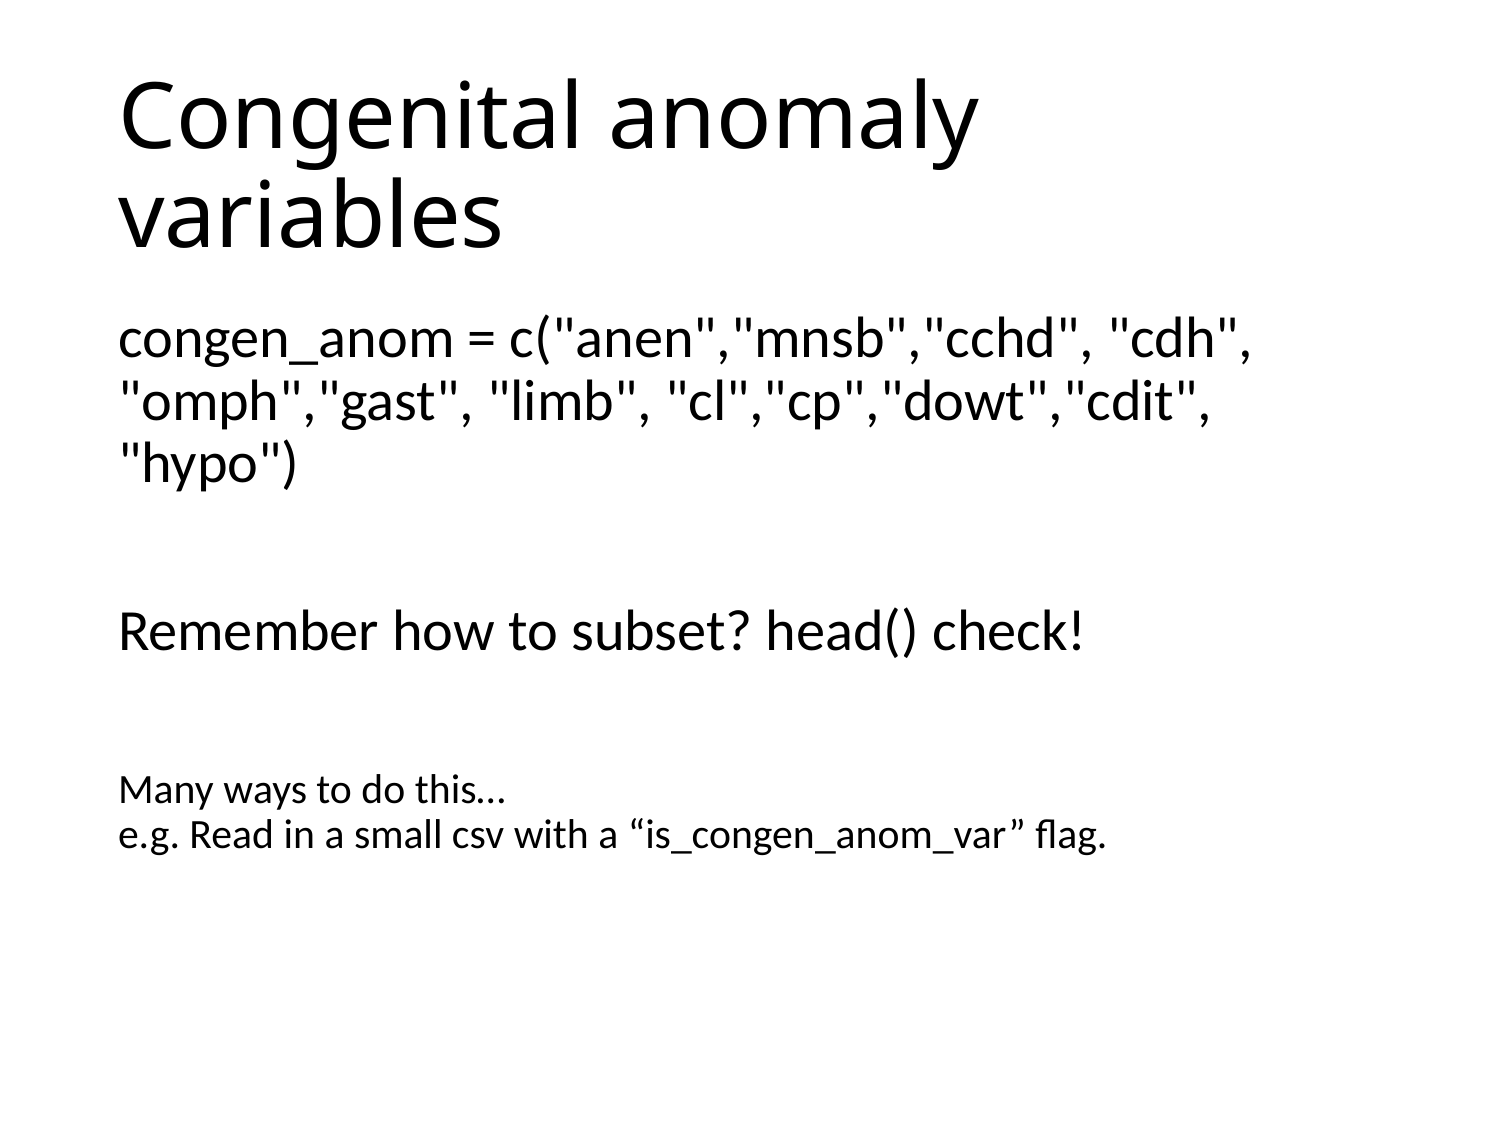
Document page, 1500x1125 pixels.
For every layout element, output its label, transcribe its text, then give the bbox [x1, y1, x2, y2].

list congen_anom = c("anen","mnsb","cchd", "cdh", "omph","gast", "limb", "cl","cp","dowt","cdit", "hypo") Remember how to subset? head() check! Many ways to do this… e.g. Read in a small csv with a “is_congen_anom_var” flag. [103, 299, 1397, 1082]
title Congenital anomaly variables [103, 59, 1397, 278]
